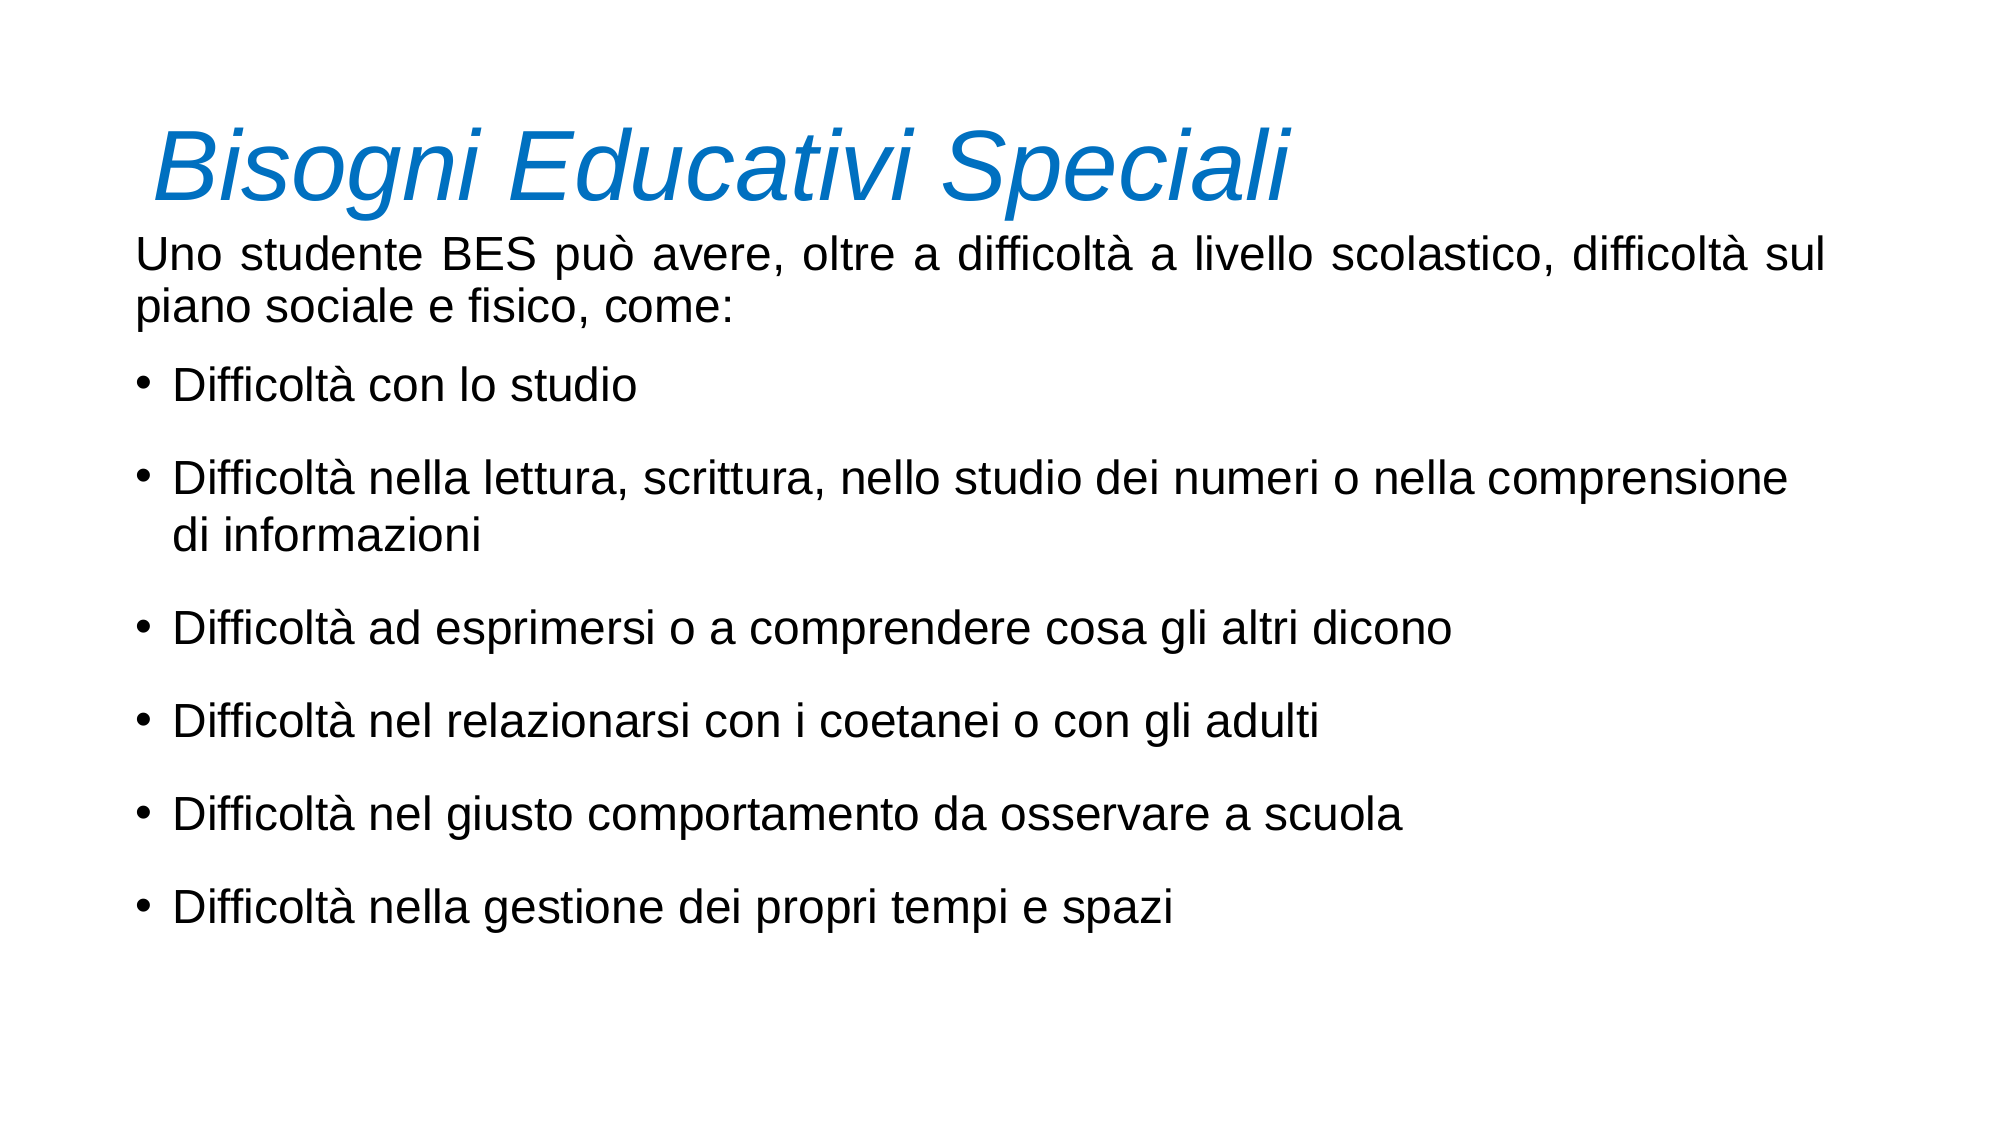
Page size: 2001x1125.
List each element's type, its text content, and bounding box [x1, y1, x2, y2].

list Uno studente BES può avere, oltre a difficoltà a livello scolastico, difficoltà sul piano sociale e fisico, come: Difficoltà con lo studio Difficoltà nella lettura, scrittura, nello studio dei numeri o nella comprensione di informazioni Difficoltà ad esprimersi o a comprendere cosa gli altri dicono Difficoltà nel relazionarsi con i coetanei o con gli adulti Difficoltà nel giusto comportamento da osservare a scuola Difficoltà nella gestione dei propri tempi e spazi [120, 221, 1845, 936]
title Bisogni Educativi Speciali [137, 59, 1863, 278]
